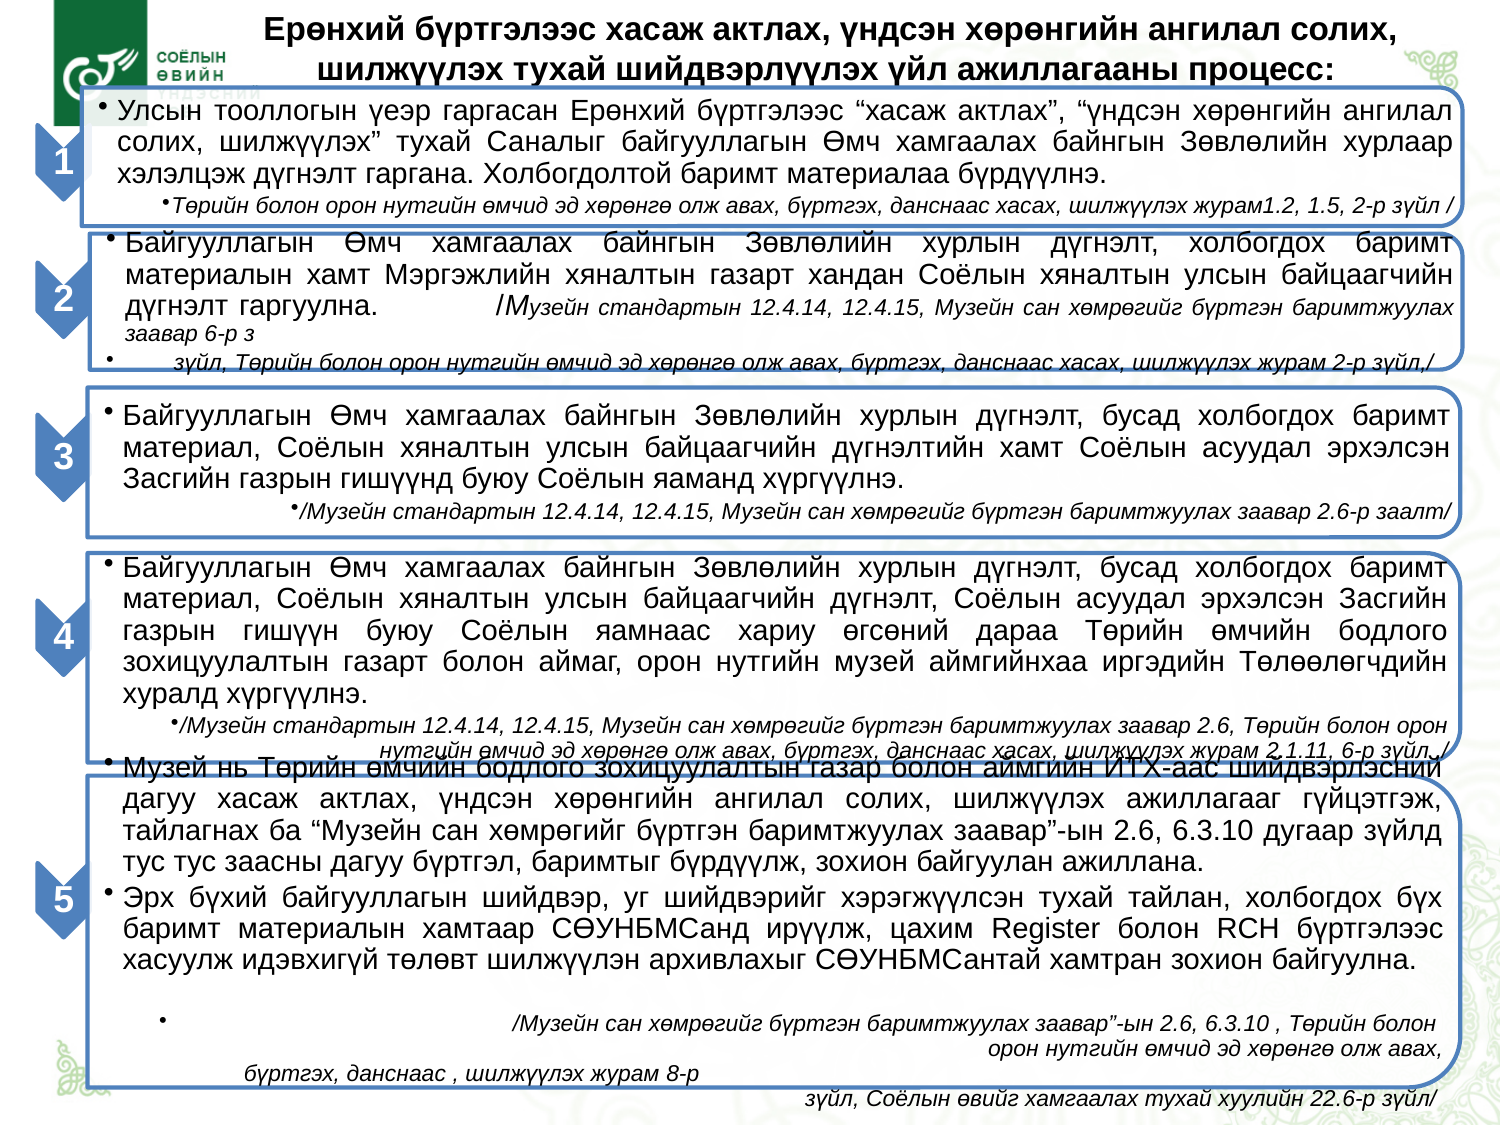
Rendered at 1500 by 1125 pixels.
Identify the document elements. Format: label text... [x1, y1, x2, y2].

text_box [37, 62, 1463, 1092]
text_box Ерөнхий бүртгэлээс хасаж актлах, үндсэн хөрөнгийн ангилал солих, шилжүүлэх тухай шийдвэрлүүлэх үйл ажиллагааны процесс: [224, 0, 1438, 60]
picture [1345, 1097, 1352, 1105]
picture [0, 0, 1500, 1125]
